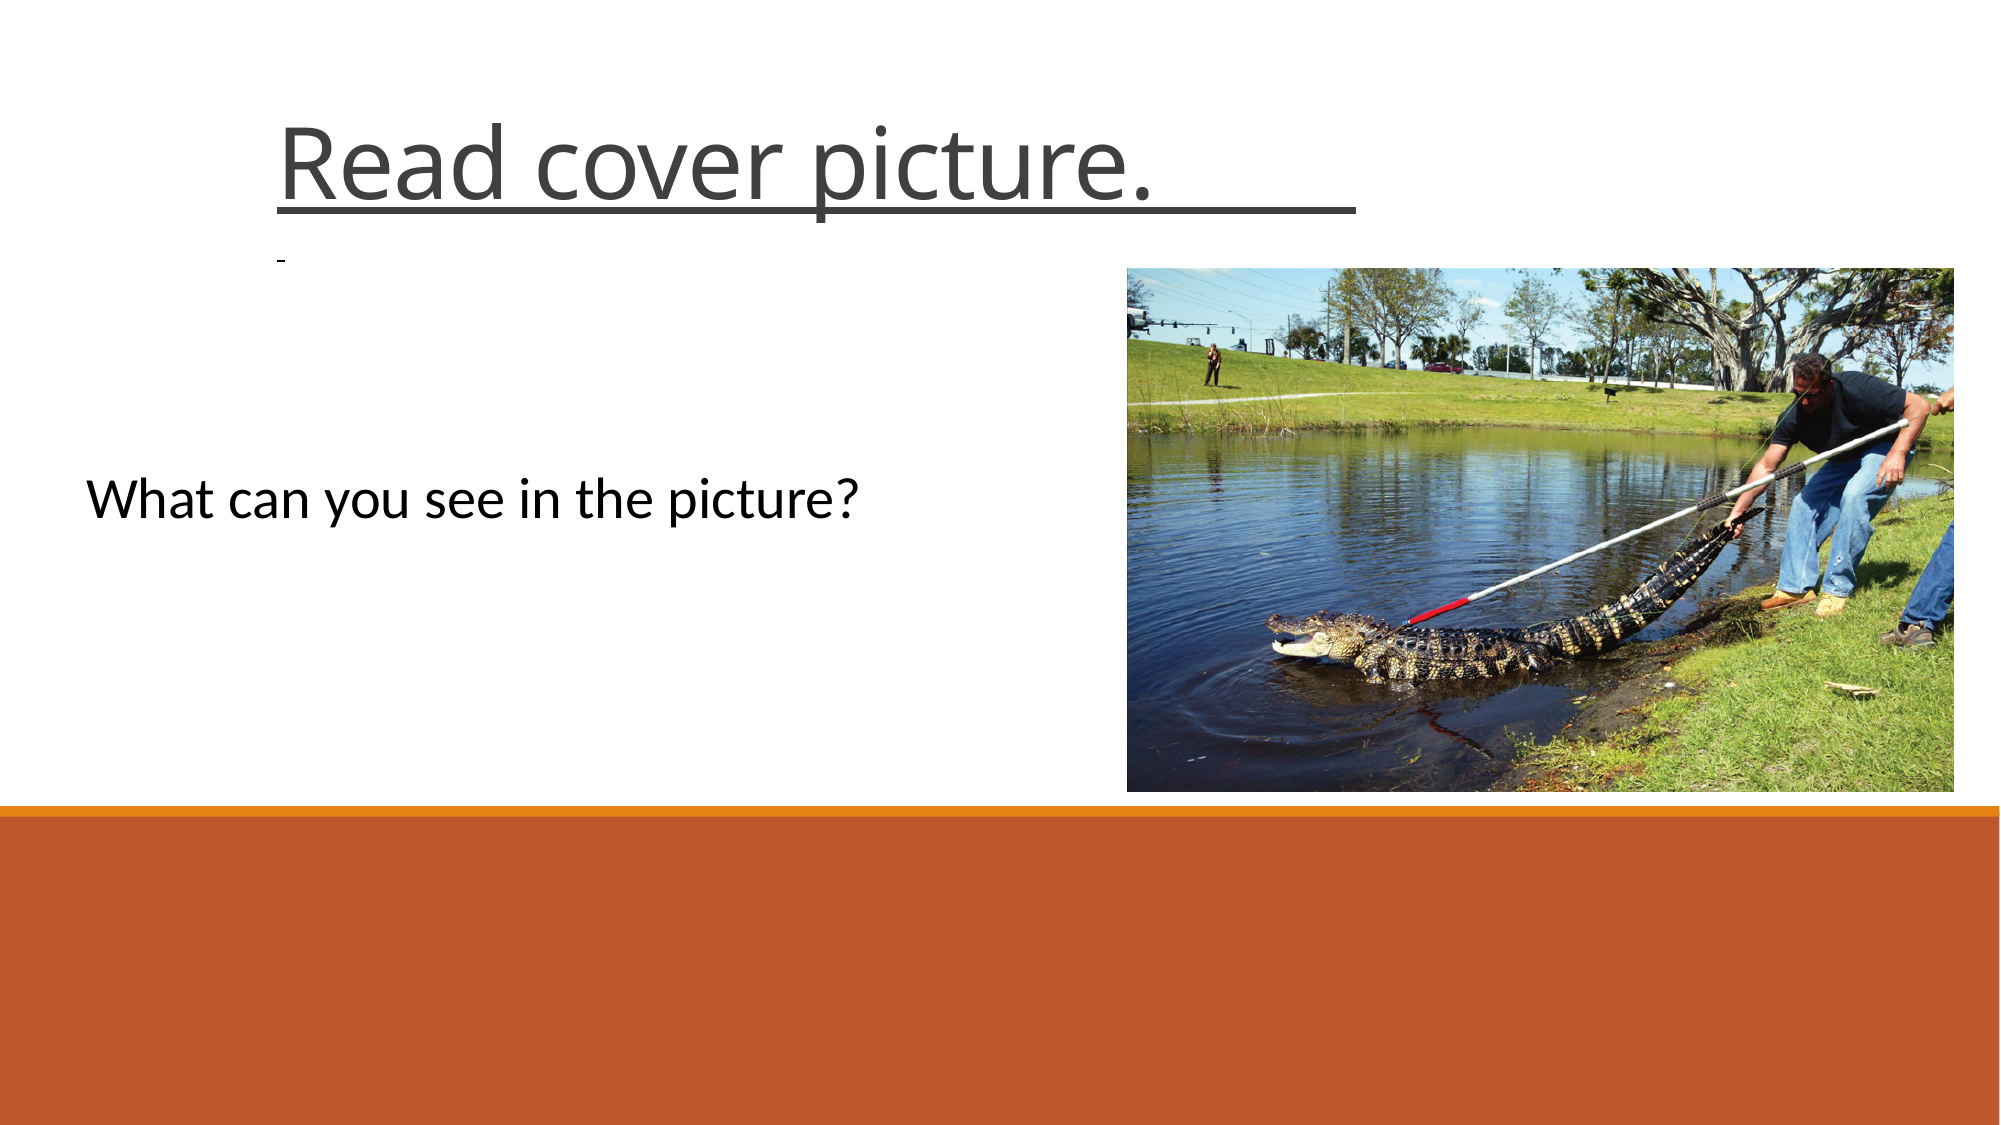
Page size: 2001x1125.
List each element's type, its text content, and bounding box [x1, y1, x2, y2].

text_box What can you see in the picture? [71, 452, 1004, 538]
picture [1126, 268, 1955, 793]
text_box Read cover picture. [262, 91, 1765, 272]
